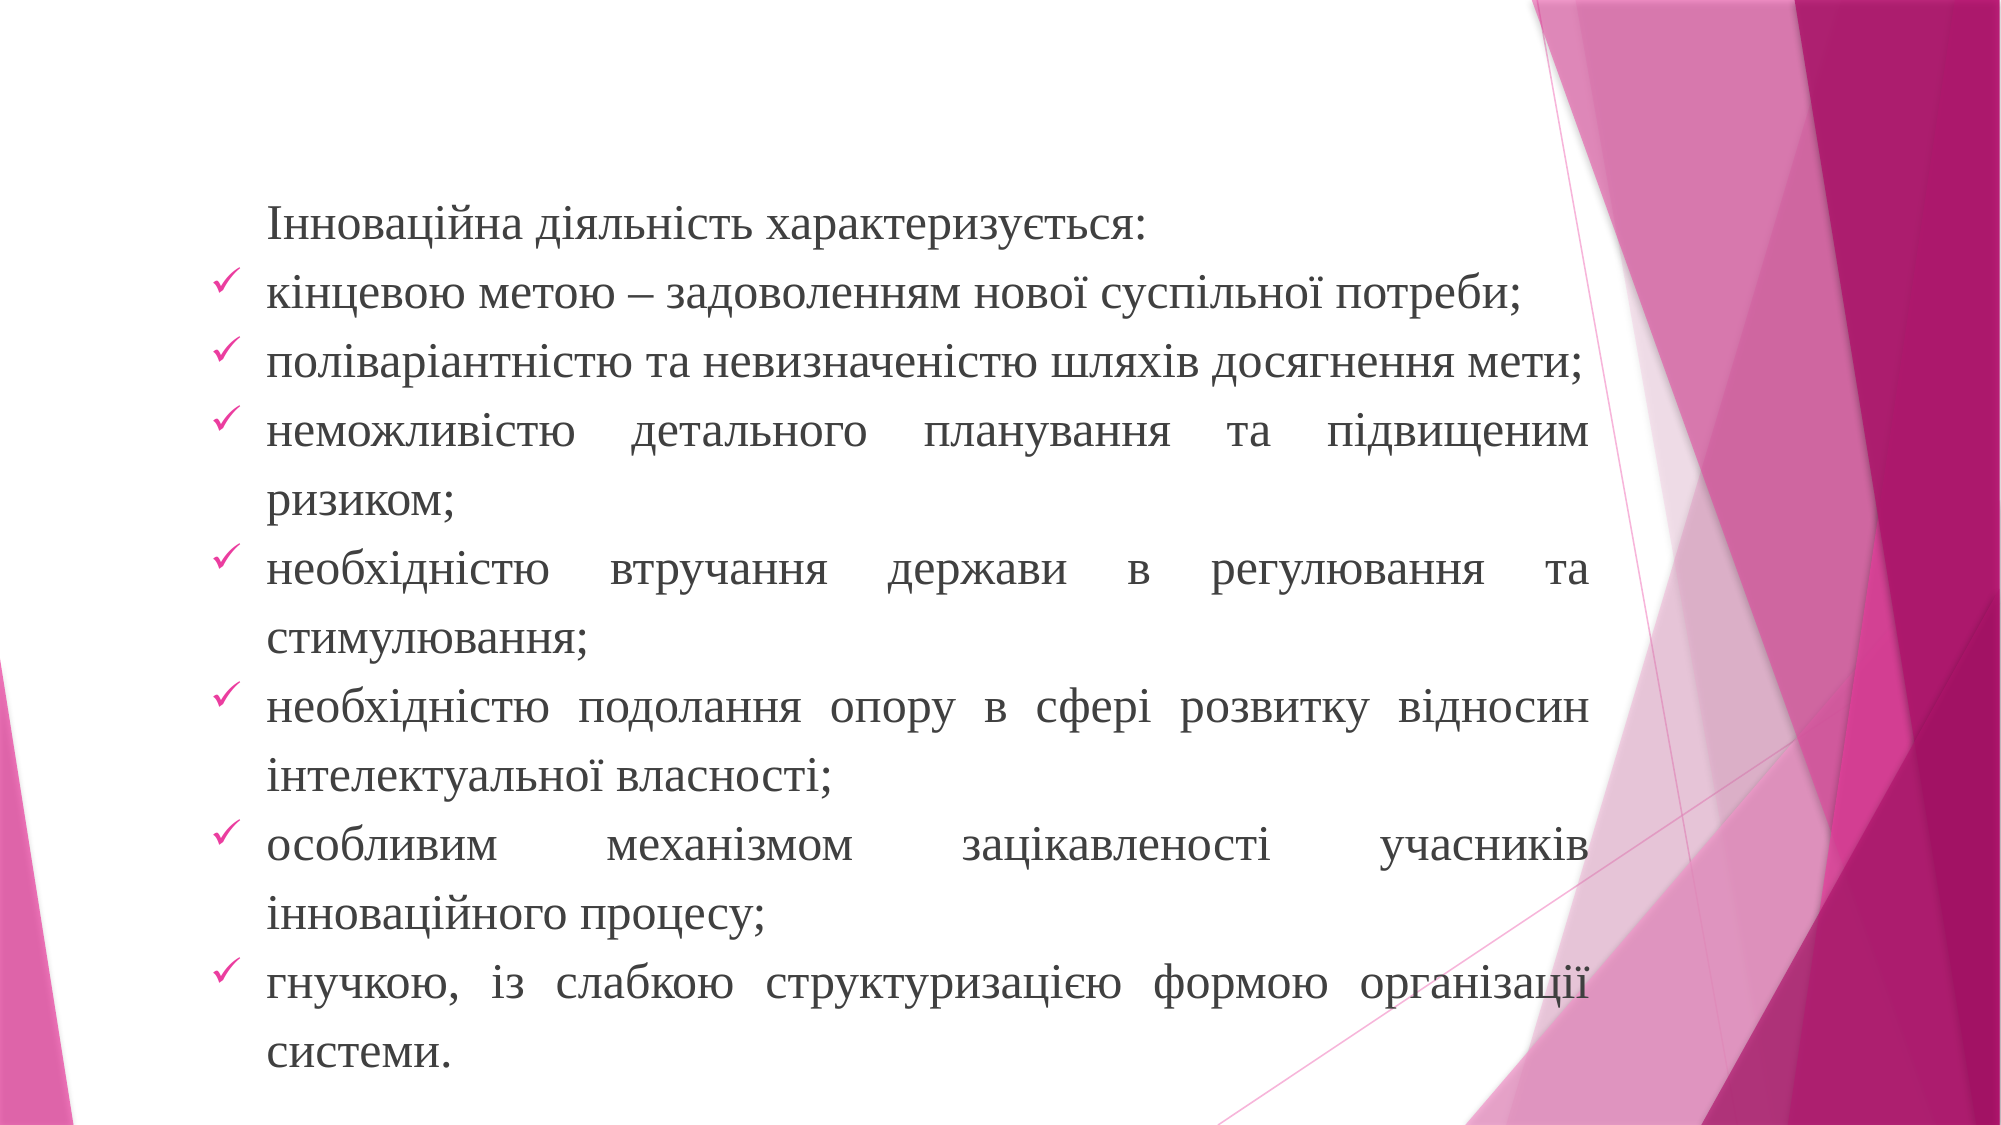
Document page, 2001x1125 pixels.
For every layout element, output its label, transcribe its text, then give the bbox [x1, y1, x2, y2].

list Інноваційна діяльність характеризується: кінцевою метою – задоволенням нової суспільної потреби; поліваріантністю та невизначеністю шляхів досягнення мети; неможливістю детального планування та підвищеним ризиком; необхідністю втручання держави в регулювання та стимулювання; необхідністю подолання опору в сфері розвитку відносин інтелектуальної власності; особливим механізмом зацікавленості учасників інноваційного процесу; гнучкою, із слабкою структуризацією формою організації системи. [195, 173, 1606, 1029]
